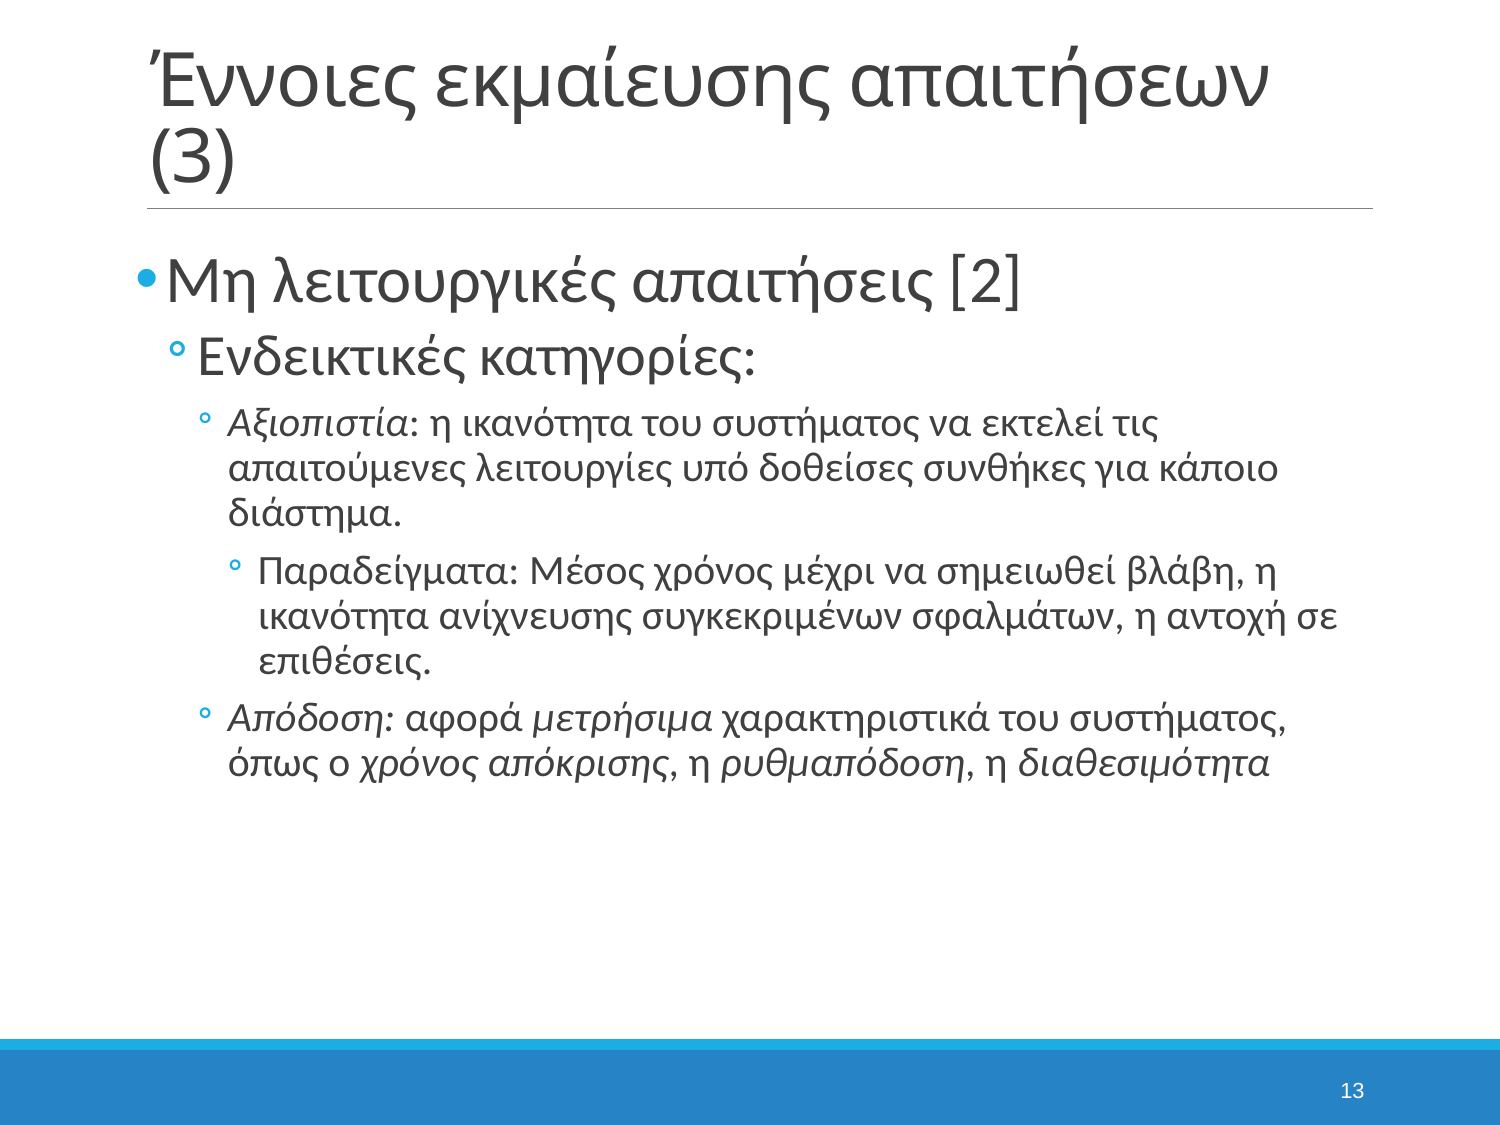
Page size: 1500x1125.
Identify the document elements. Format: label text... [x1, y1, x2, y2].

list Μη λειτουργικές απαιτήσεις [2] Ενδεικτικές κατηγορίες: Αξιοπιστία: η ικανότητα του συστήματος να εκτελεί τις απαιτούμενες λειτουργίες υπό δοθείσες συνθήκες για κάποιο διάστημα. Παραδείγματα: Μέσος χρόνος μέχρι να σημειωθεί βλάβη, η ικανότητα ανίχνευσης συγκεκριμένων σφαλμάτων, η αντοχή σε επιθέσεις. Απόδοση: αφορά μετρήσιμα χαρακτηριστικά του συστήματος, όπως ο χρόνος απόκρισης, η ρυθμαπόδοση, η διαθεσιμότητα [135, 237, 1373, 1028]
slide_number 13 [1217, 1059, 1380, 1120]
title Έννοιες εκμαίευσης απαιτήσεων (3) [135, 16, 1373, 206]
